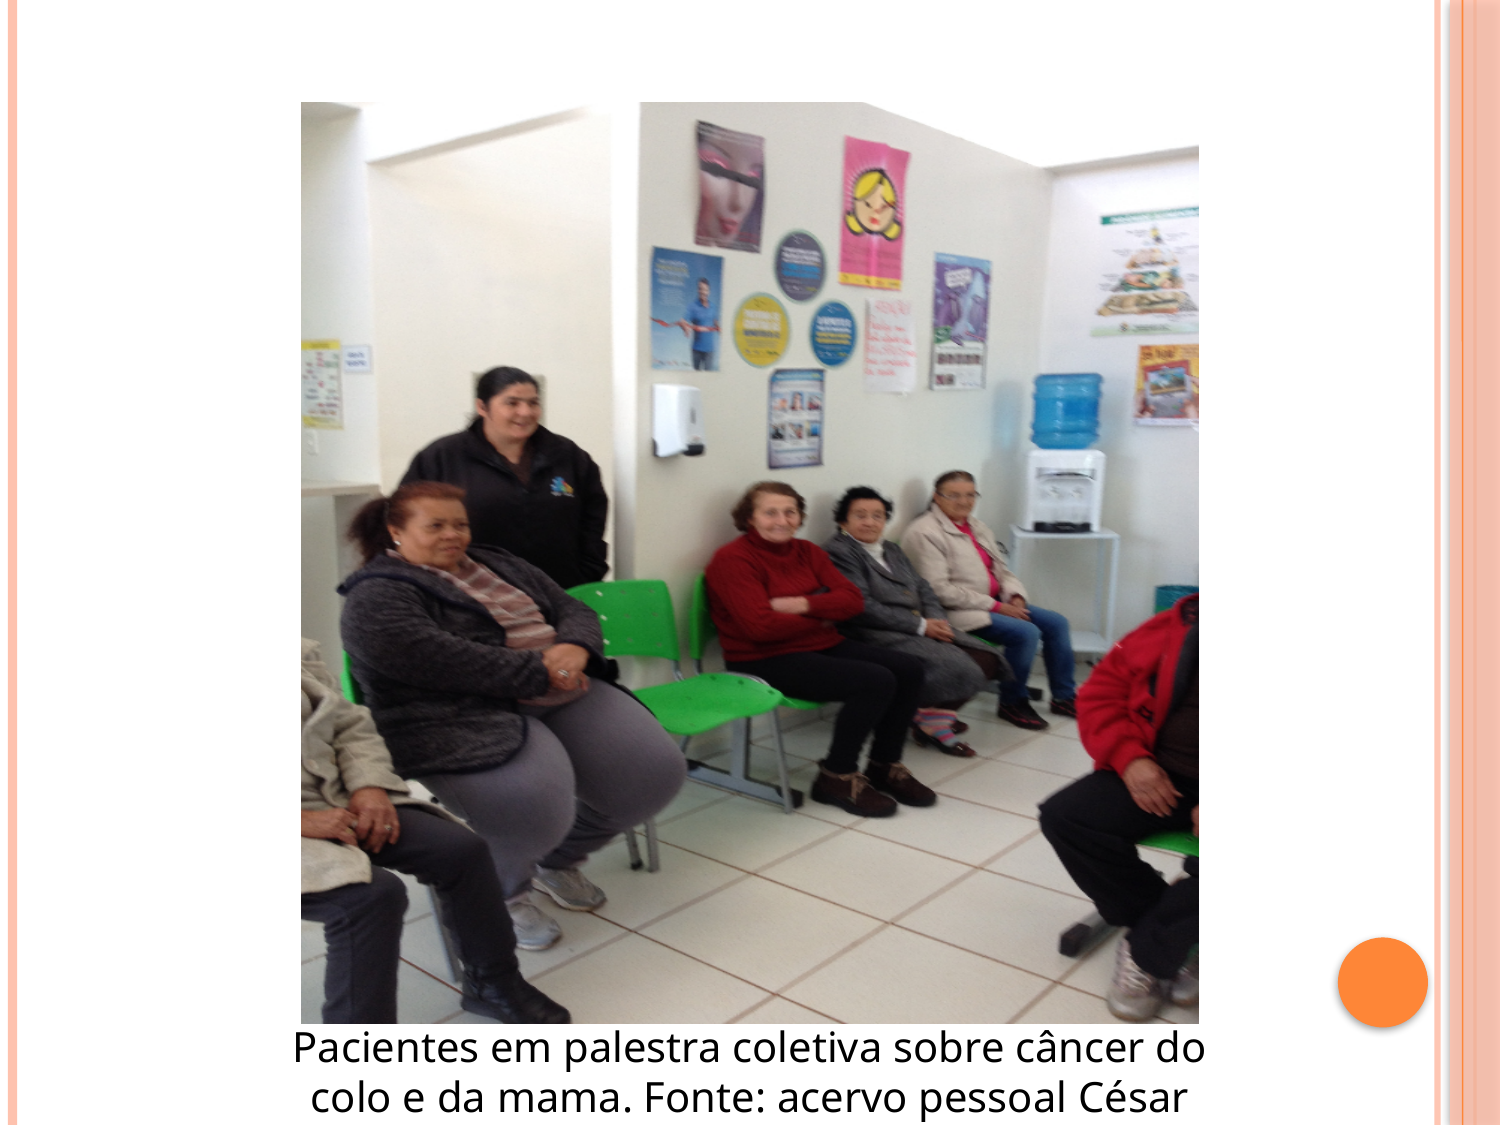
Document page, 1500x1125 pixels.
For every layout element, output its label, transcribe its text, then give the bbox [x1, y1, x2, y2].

text_box Pacientes em palestra coletiva sobre câncer do colo e da mama. Fonte: acervo pessoal César Bastolla. [277, 1013, 1223, 1125]
picture [300, 102, 1200, 1024]
